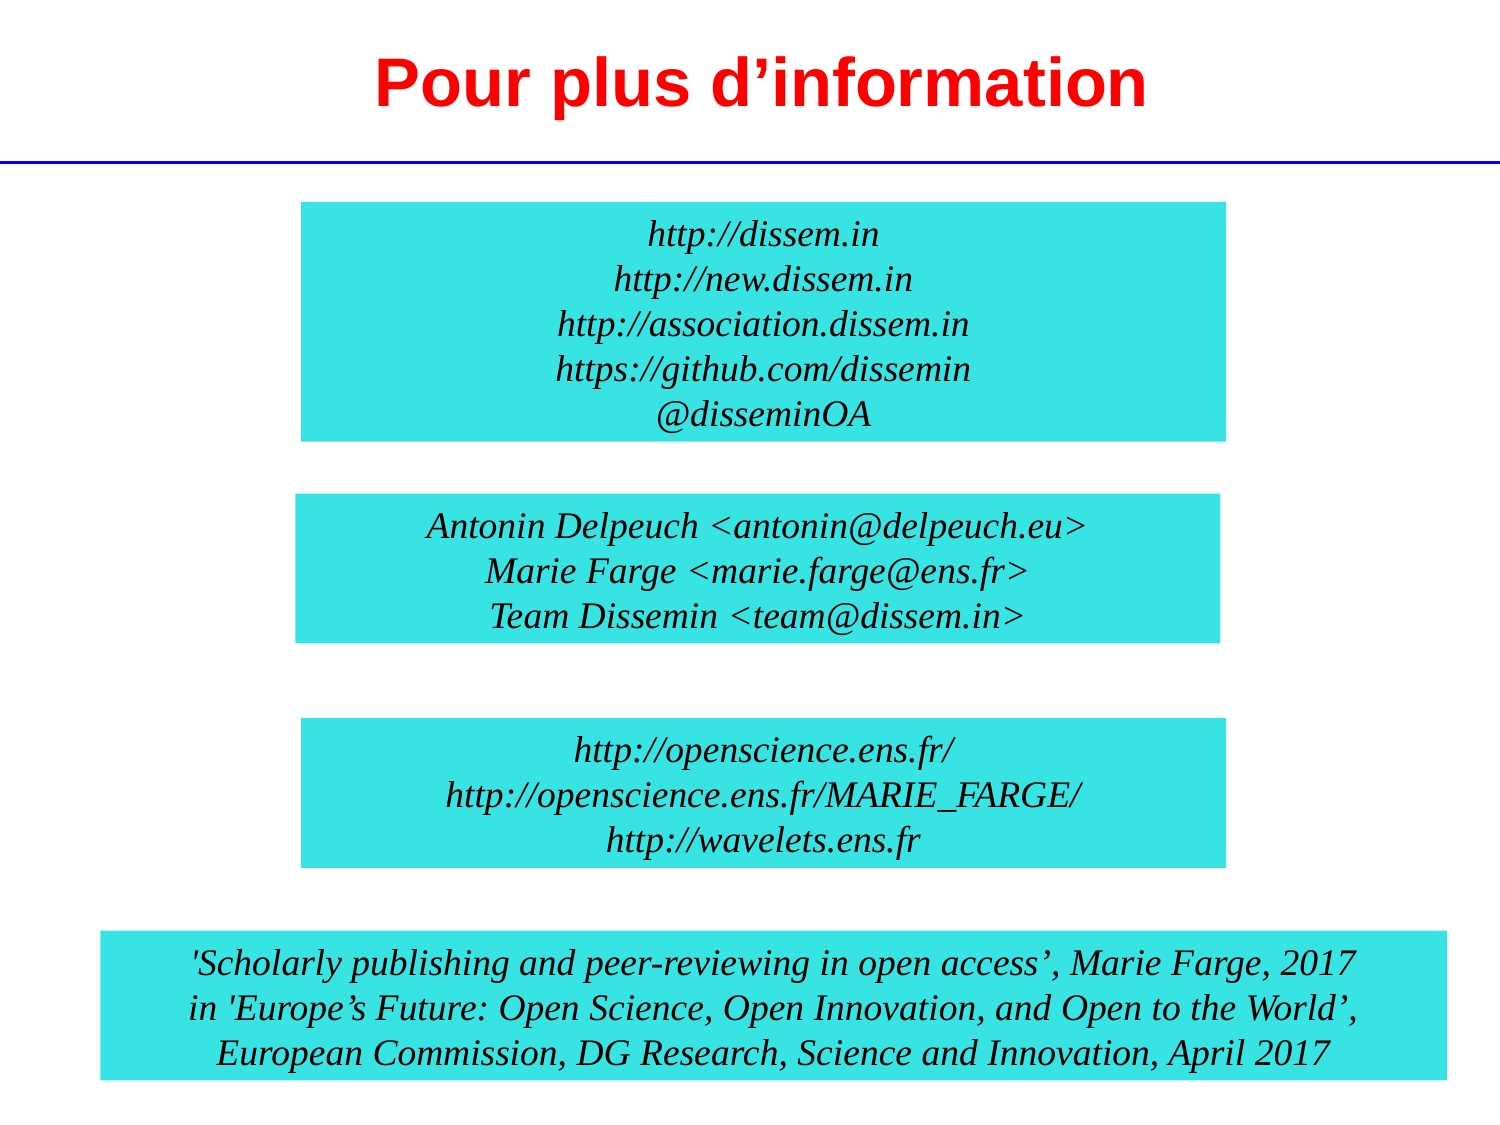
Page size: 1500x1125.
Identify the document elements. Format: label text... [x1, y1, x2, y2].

text_box Pour plus d’information [87, 0, 1438, 161]
text_box 'Scholarly publishing and peer-reviewing in open access’, Marie Farge, 2017 in 'Europe’s Future: Open Science, Open Innovation, and Open to the World’, European Commission, DG Research, Science and Innovation, April 2017 [100, 930, 1447, 1081]
text_box http://openscience.ens.fr/ http://openscience.ens.fr/MARIE_FARGE/ http://wavelets.ens.fr [301, 718, 1227, 868]
text_box http://dissem.in http://new.dissem.in http://association.dissem.in https://github.com/dissemin @disseminOA [301, 201, 1227, 442]
text_box Antonin Delpeuch <antonin@delpeuch.eu> Marie Farge <marie.farge@ens.fr> Team Dissemin <team@dissem.in> [295, 493, 1221, 644]
